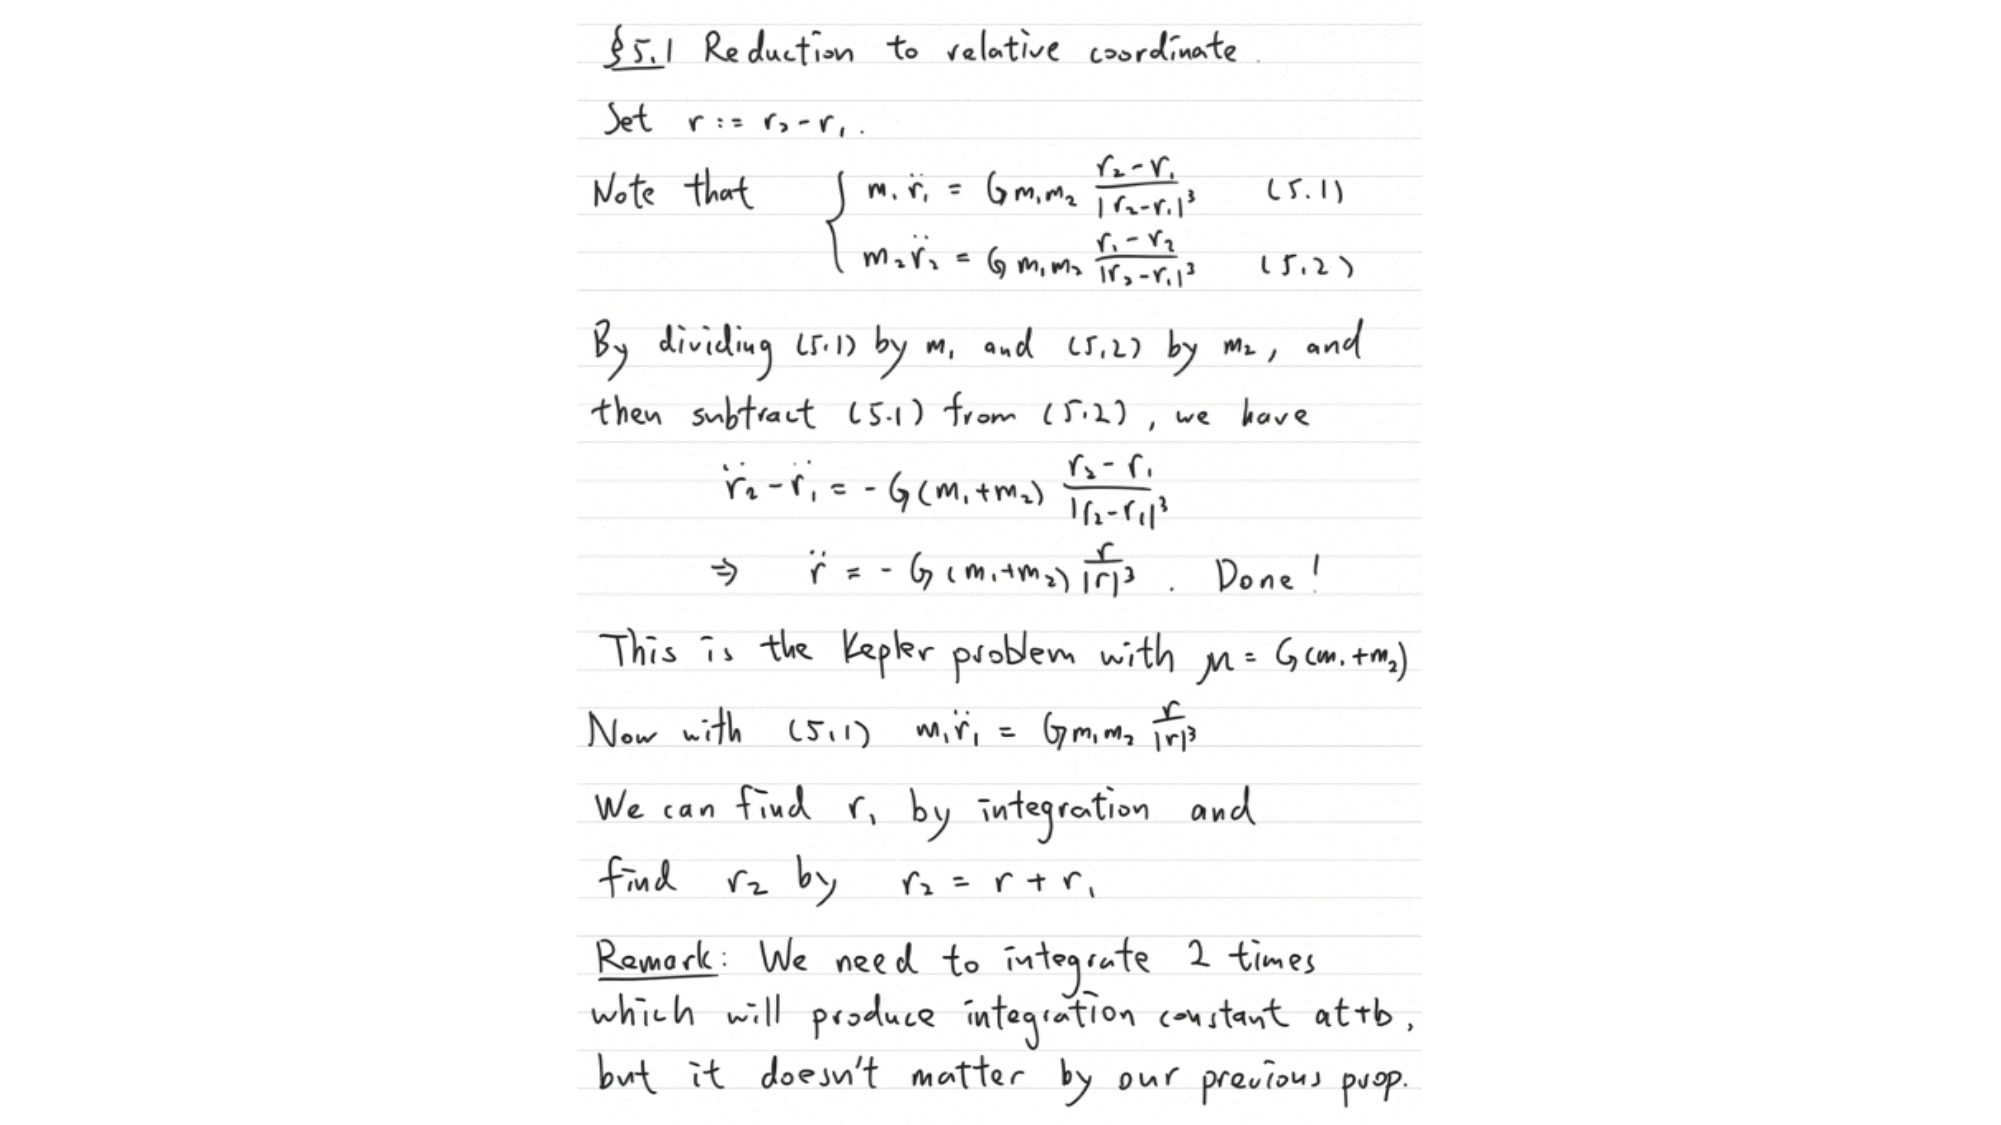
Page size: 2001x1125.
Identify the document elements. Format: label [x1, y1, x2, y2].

picture [577, 0, 1422, 1124]
